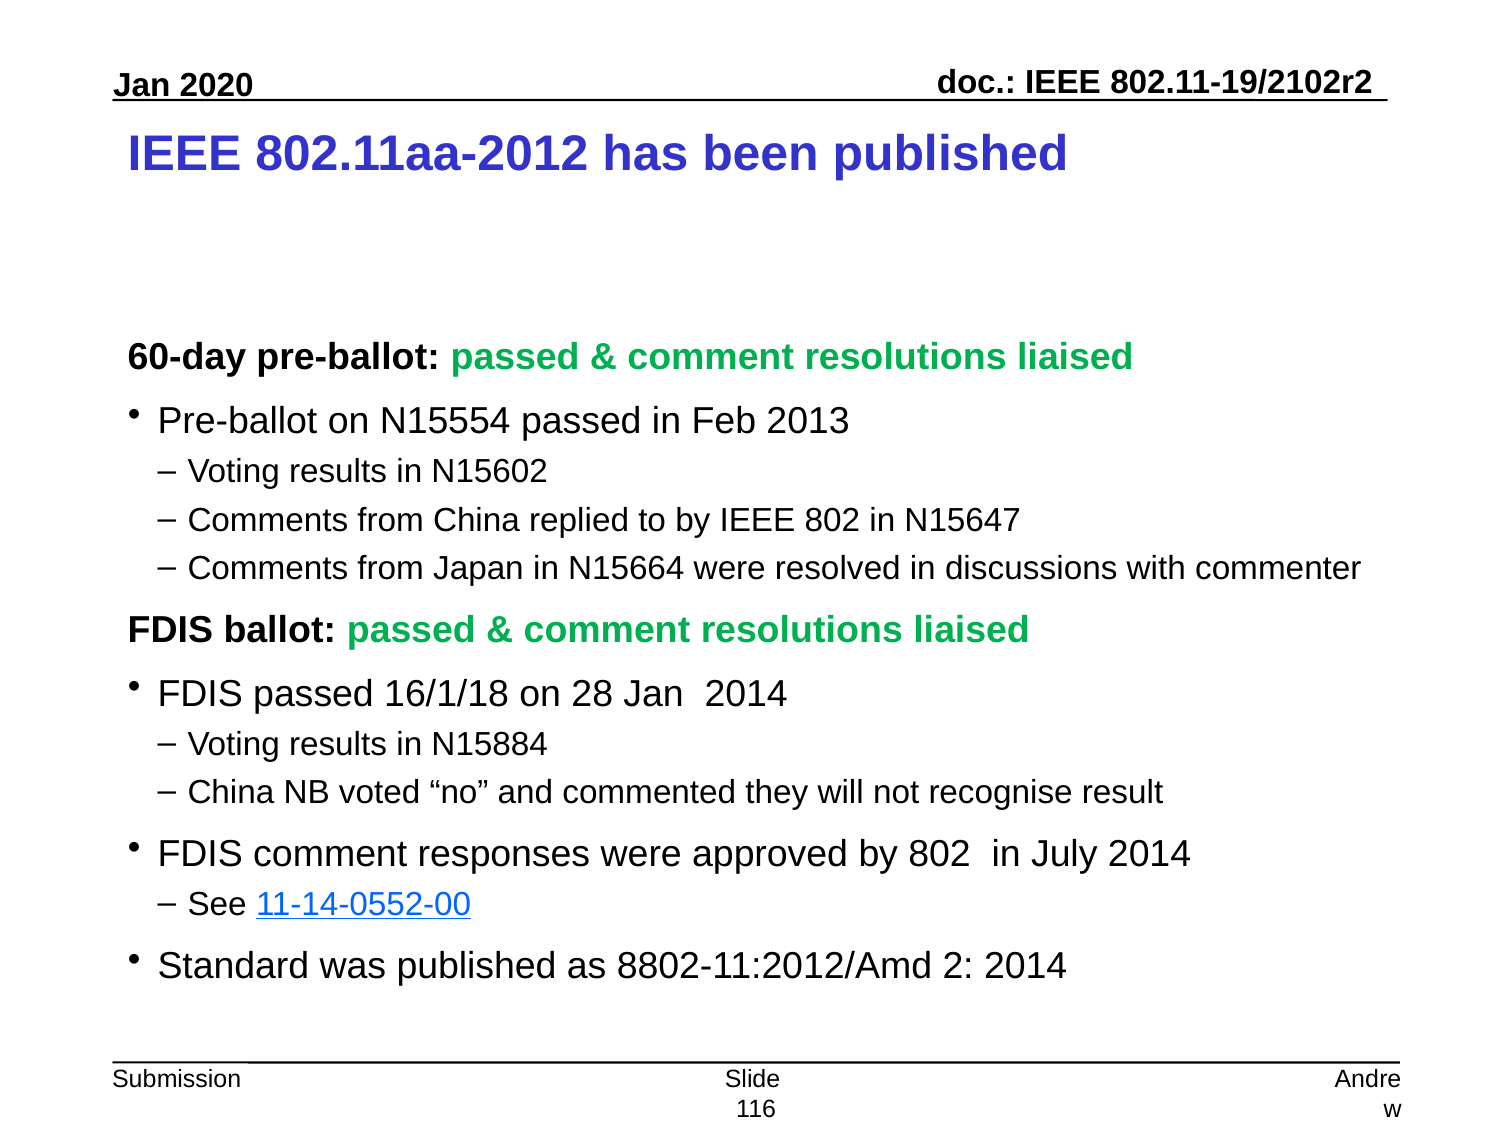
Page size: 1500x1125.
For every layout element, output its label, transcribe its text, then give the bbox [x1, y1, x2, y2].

title IEEE 802.11aa-2012 has been published [112, 112, 1500, 288]
footer Andrew Myles, Cisco [1320, 1061, 1402, 1093]
list 60-day pre-ballot: passed & comment resolutions liaised Pre-ballot on N15554 passed in Feb 2013 Voting results in N15602 Comments from China replied to by IEEE 802 in N15647 Comments from Japan in N15664 were resolved in discussions with commenter FDIS ballot: passed & comment resolutions liaised FDIS passed 16/1/18 on 28 Jan 2014 Voting results in N15884 China NB voted “no” and commented they will not recognise result FDIS comment responses were approved by 802 in July 2014 See 11-14-0552-00 Standard was published as 8802-11:2012/Amd 2: 2014 [112, 324, 1388, 1000]
slide_number Slide 116 [709, 1061, 803, 1093]
